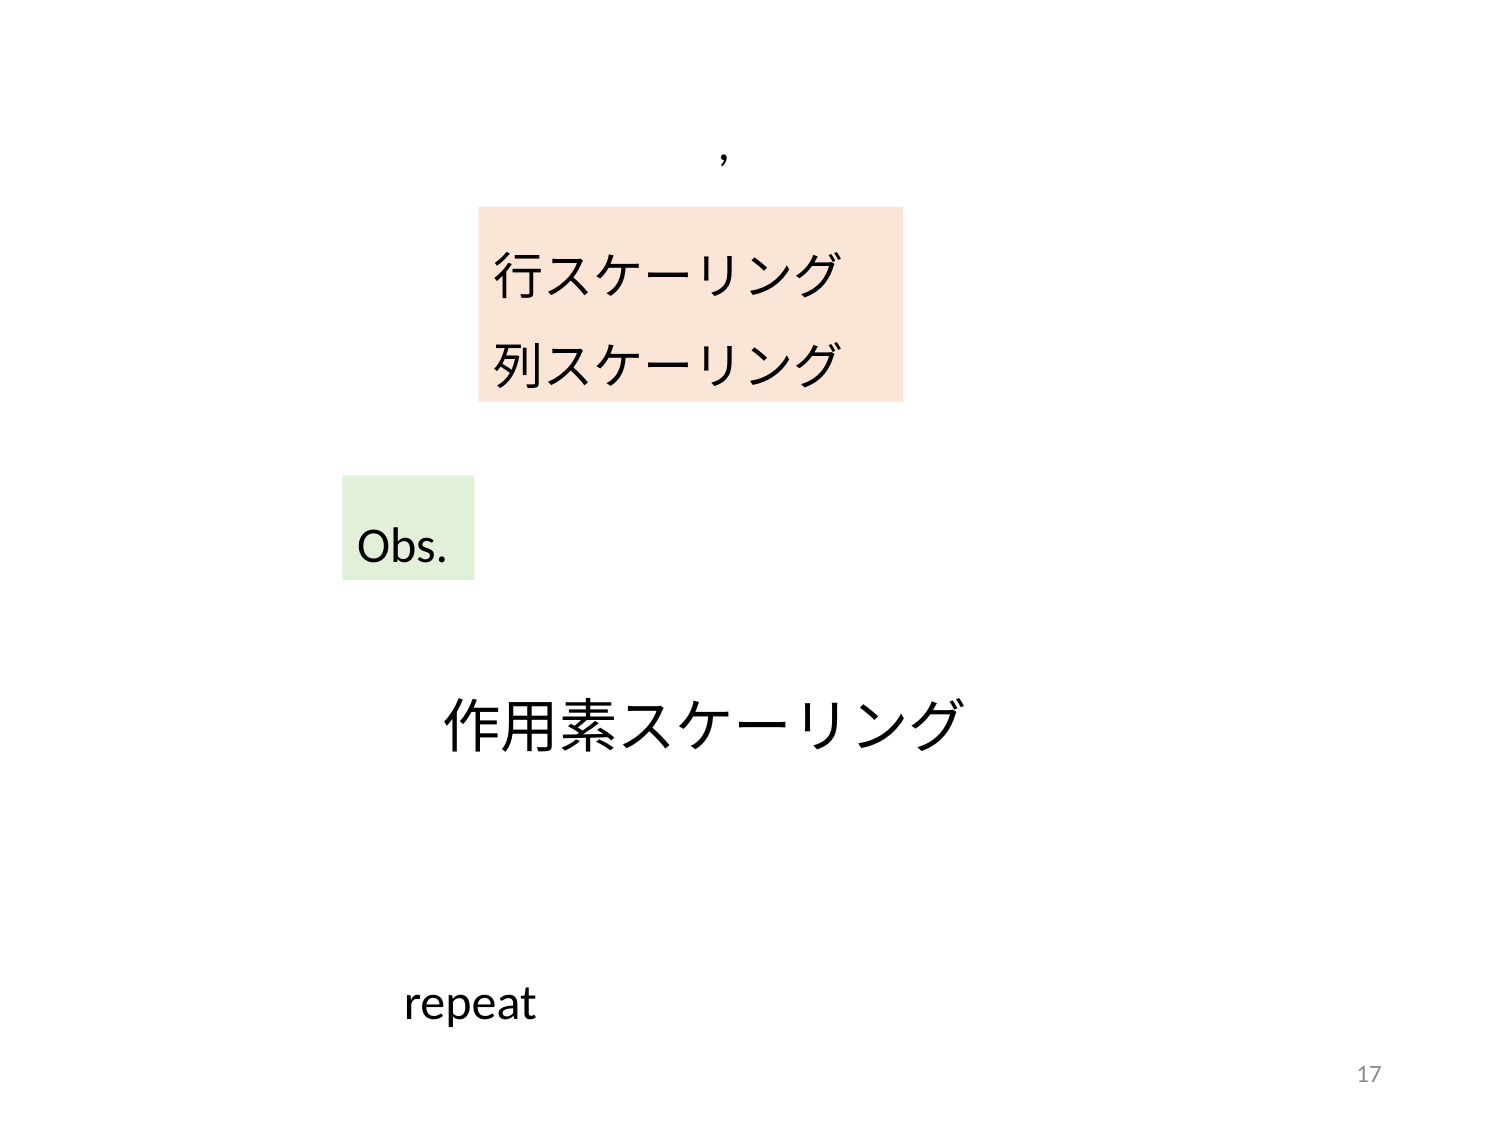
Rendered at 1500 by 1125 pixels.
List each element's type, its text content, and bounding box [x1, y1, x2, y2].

slide_number 17 [1059, 1042, 1397, 1103]
text_box 作用素スケーリング [427, 646, 982, 767]
